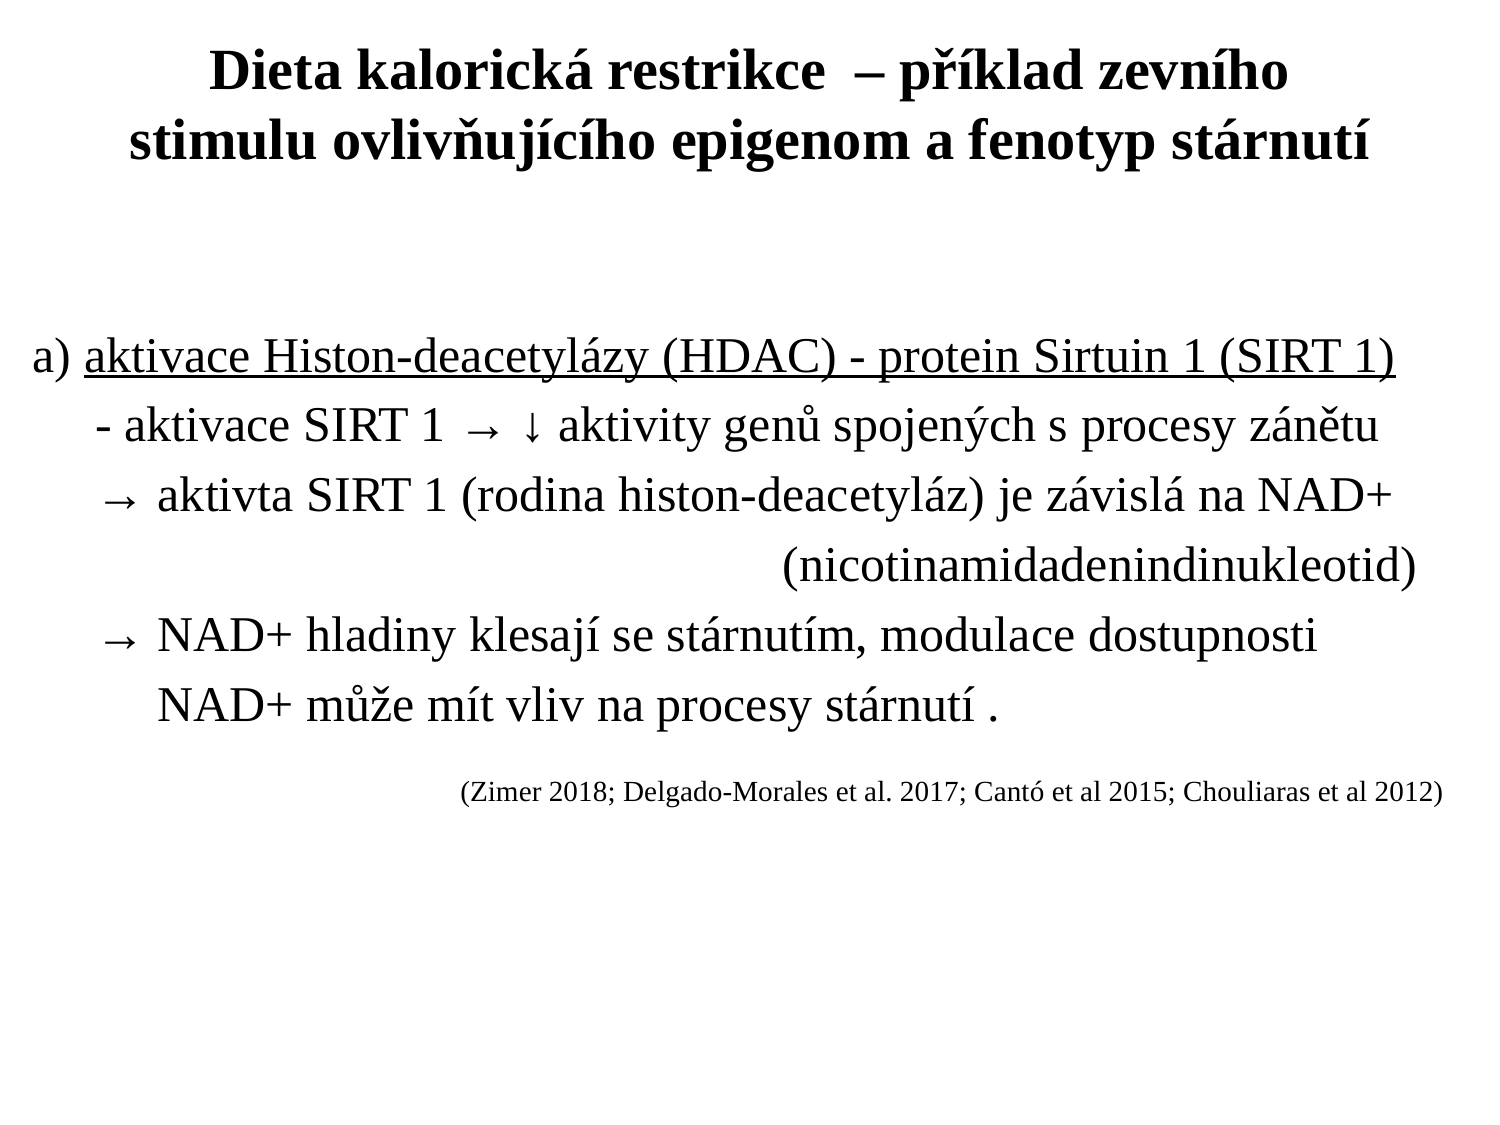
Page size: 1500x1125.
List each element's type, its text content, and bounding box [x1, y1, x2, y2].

list a) aktivace Histon-deacetylázy (HDAC) - protein Sirtuin 1 (SIRT 1) - aktivace SIRT 1 → ↓ aktivity genů spojených s procesy zánětu → aktivta SIRT 1 (rodina histon-deacetyláz) je závislá na NAD+ (nicotinamidadenindinukleotid) → NAD+ hladiny klesají se stárnutím, modulace dostupnosti NAD+ může mít vliv na procesy stárnutí . (Zimer 2018; Delgado-Morales et al. 2017; Cantó et al 2015; Chouliaras et al 2012) [17, 314, 1500, 894]
title Dieta kalorická restrikce – příklad zevního stimulu ovlivňujícího epigenom a fenotyp stárnutí [112, 7, 1388, 196]
